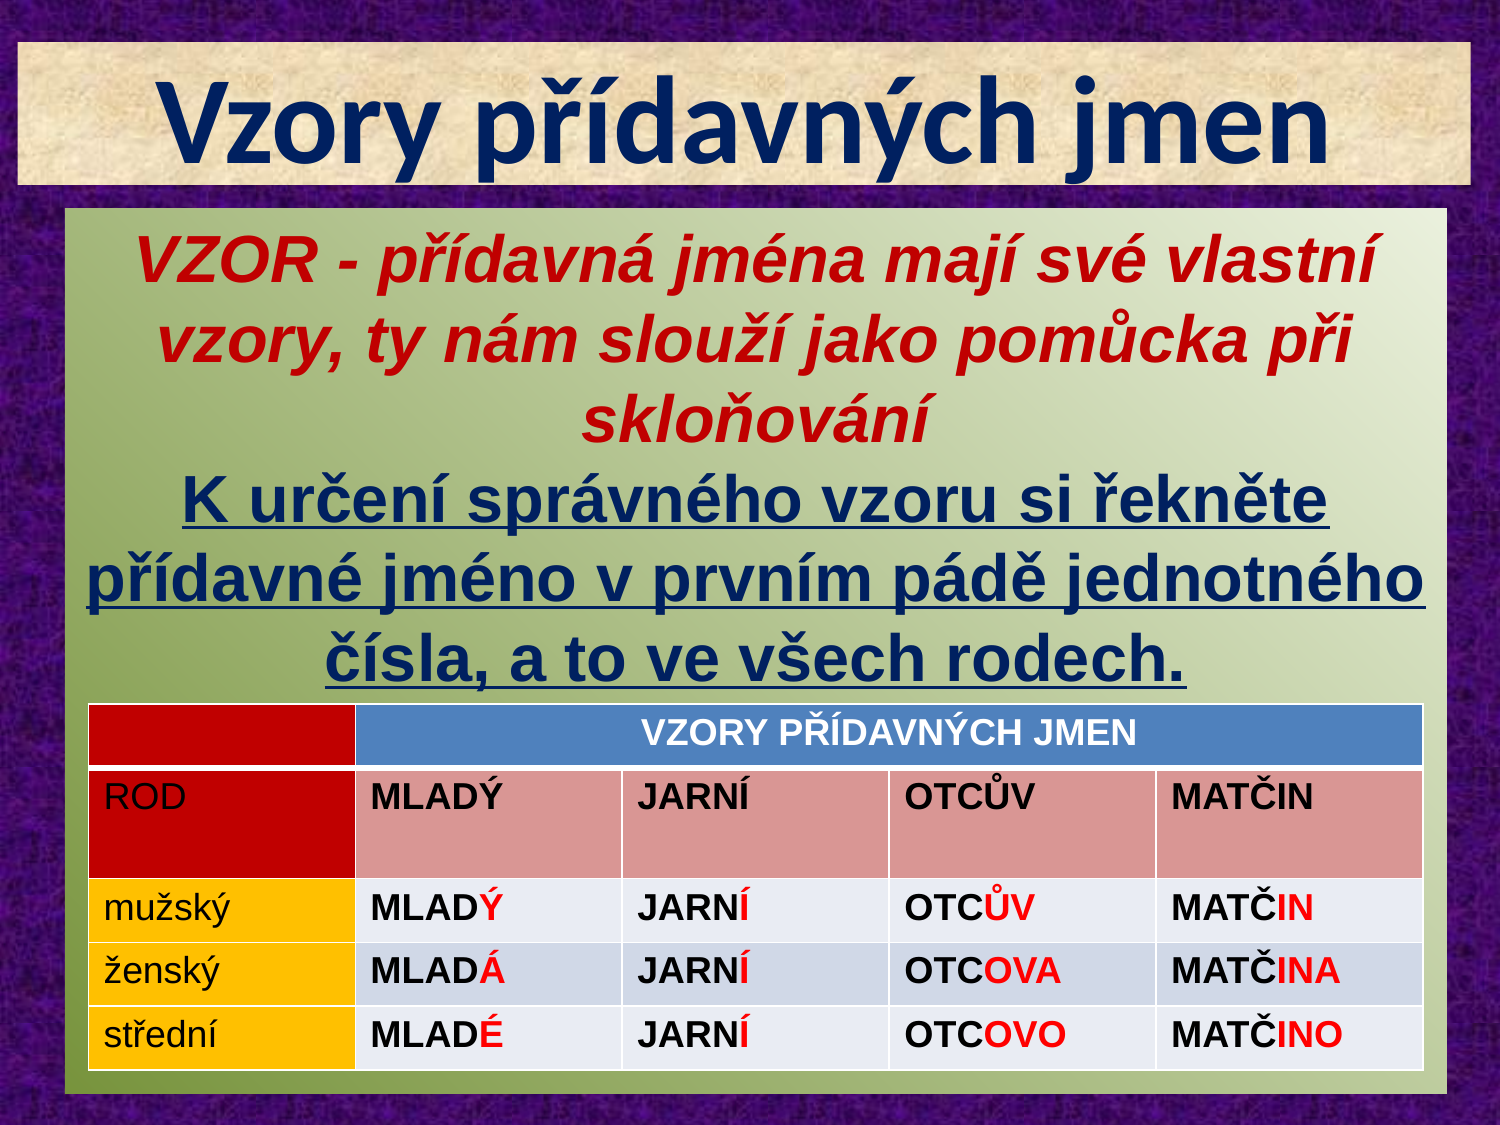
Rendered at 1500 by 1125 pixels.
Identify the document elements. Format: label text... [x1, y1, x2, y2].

text_box Vzory přídavných jmen [17, 42, 1471, 185]
table_cell OTCŮV [890, 771, 1155, 878]
text_box VZOR - přídavná jména mají své vlastní vzory, ty nám slouží jako pomůcka při skloňování K určení správného vzoru si řekněte přídavné jméno v prvním pádě jednotného čísla, a to ve všech rodech. [64, 208, 1447, 1094]
table_cell MATČIN [1157, 879, 1422, 942]
table_cell MLADÝ [356, 771, 621, 878]
table_cell JARNÍ [623, 943, 888, 1005]
table_cell střední [89, 1007, 355, 1069]
table_cell MLADÁ [356, 943, 621, 1005]
table_cell JARNÍ [623, 1007, 888, 1069]
table_cell MLADÝ [356, 879, 621, 942]
table_cell mužský [89, 879, 355, 942]
table_cell MATČINA [1157, 943, 1422, 1005]
table_cell ROD [89, 771, 355, 878]
table_cell OTCOVA [890, 943, 1155, 1005]
table_cell JARNÍ [623, 771, 888, 878]
table_header VZORY PŘÍDAVNÝCH JMEN [356, 705, 1422, 765]
table_cell MLADÉ [356, 1007, 621, 1069]
table_cell JARNÍ [623, 879, 888, 942]
table_header [89, 705, 355, 765]
table_cell MATČINO [1157, 1007, 1422, 1069]
table_cell ženský [89, 943, 355, 1005]
table_cell OTCOVO [890, 1007, 1155, 1069]
table_cell MATČIN [1157, 771, 1422, 878]
table_cell OTCŮV [890, 879, 1155, 942]
picture [0, 0, 1500, 1125]
